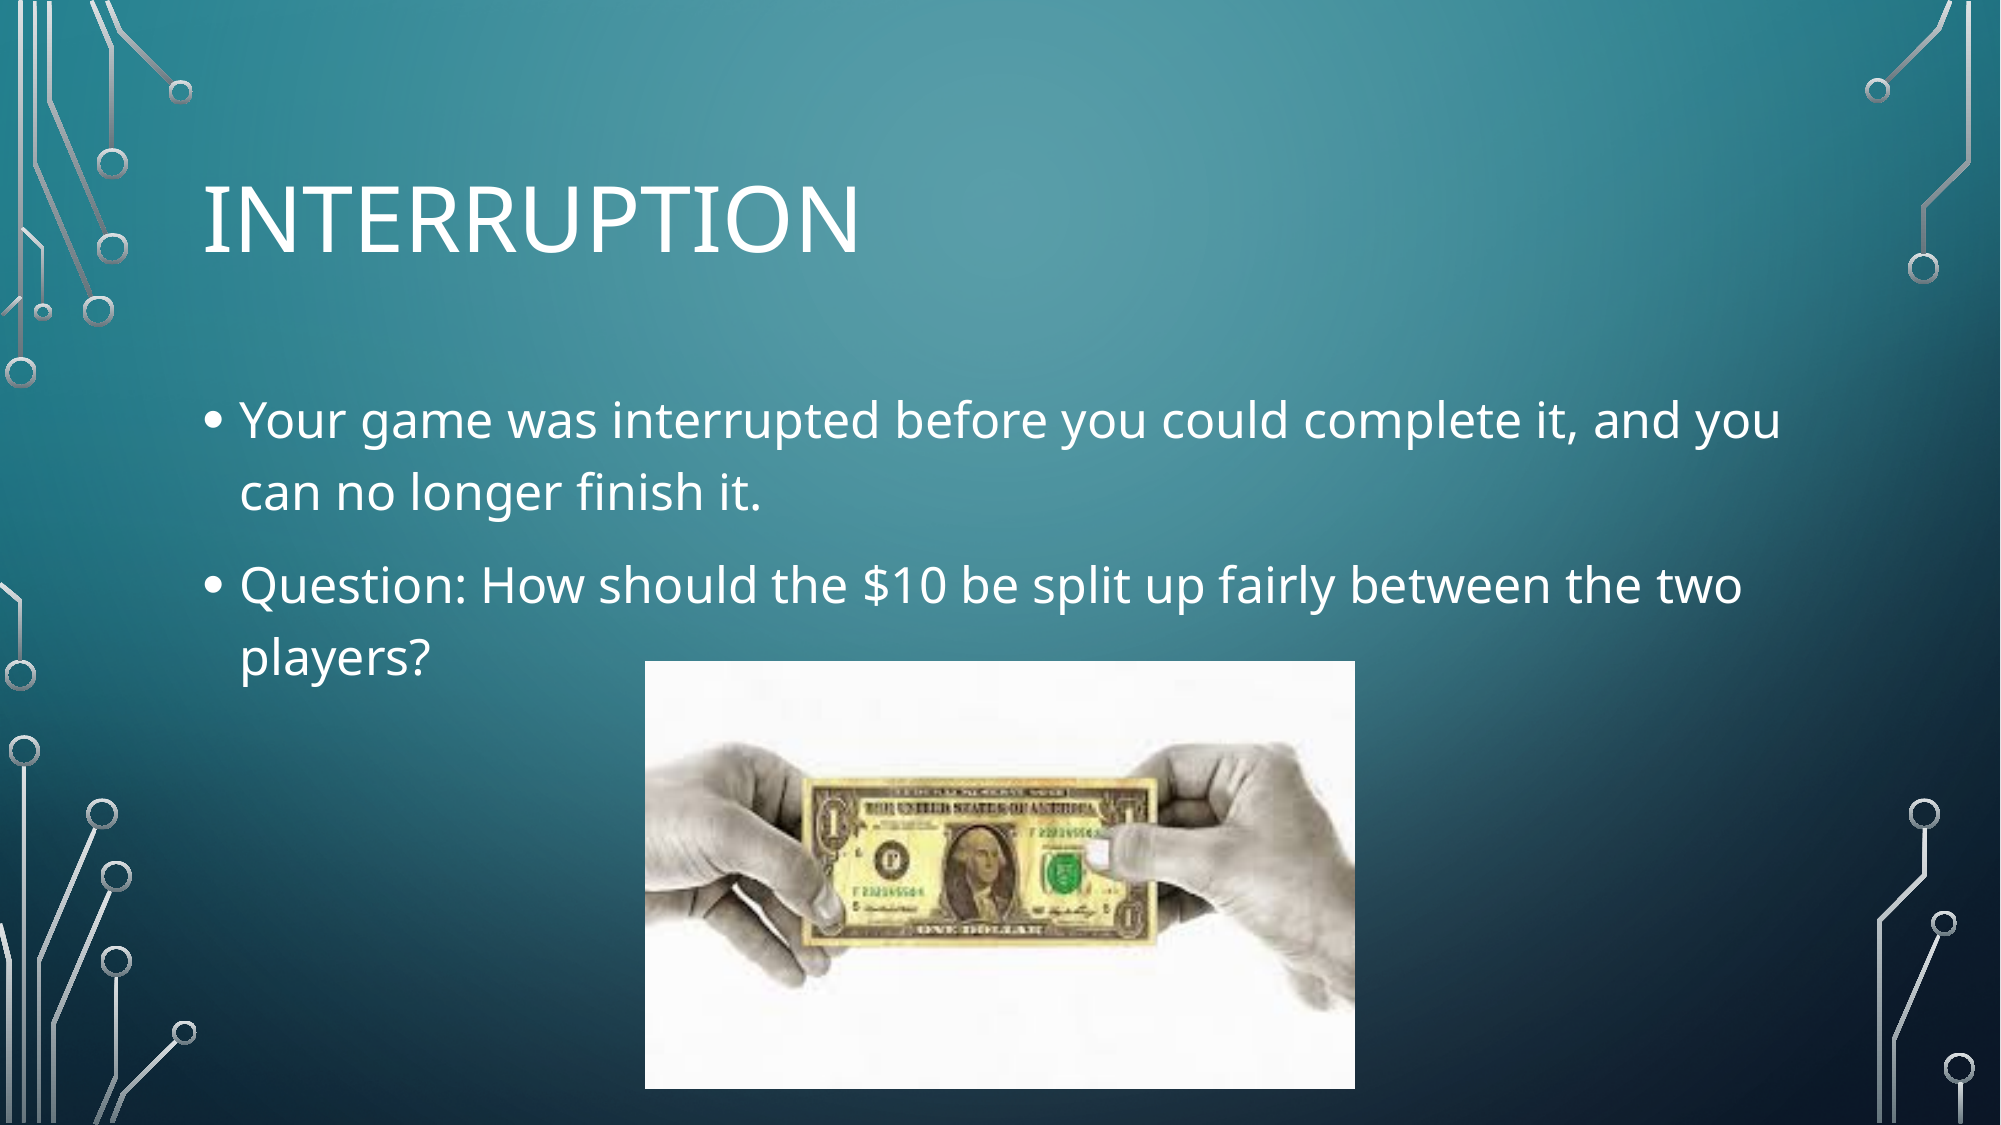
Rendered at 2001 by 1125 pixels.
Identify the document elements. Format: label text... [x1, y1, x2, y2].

picture [644, 660, 1356, 1089]
title Interruption [187, 101, 1813, 344]
list Your game was interrupted before you could complete it, and you can no longer finish it. Question: How should the $10 be split up fairly between the two players? [187, 369, 1813, 950]
